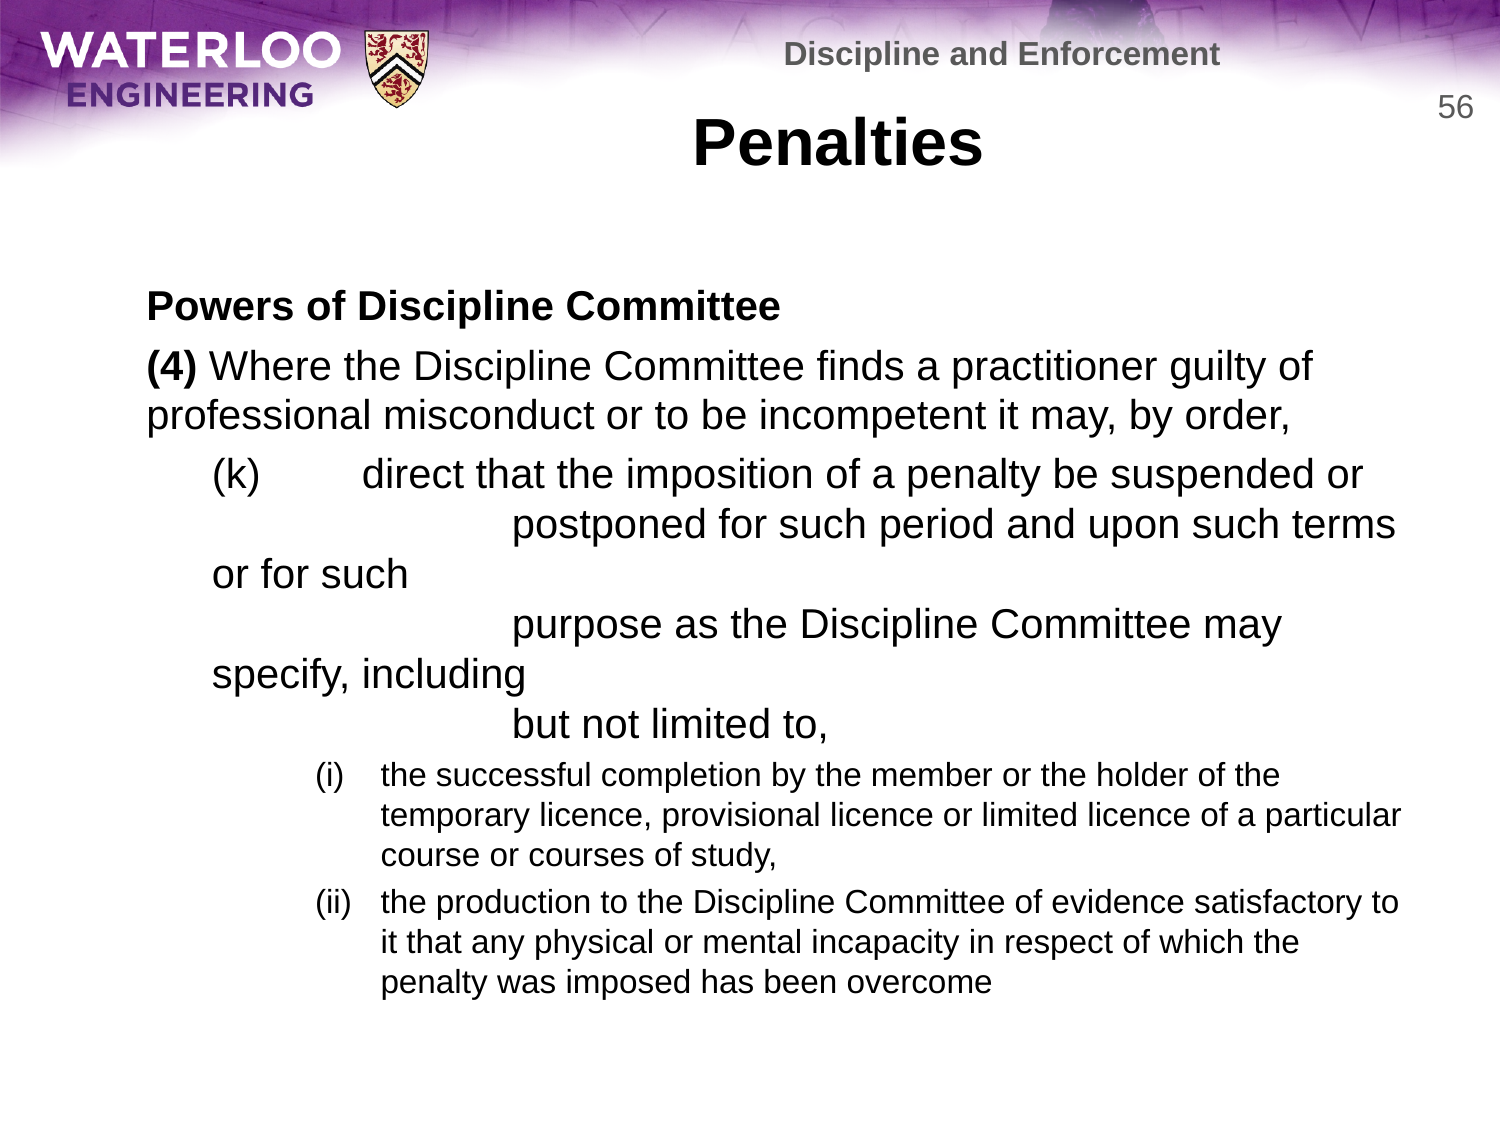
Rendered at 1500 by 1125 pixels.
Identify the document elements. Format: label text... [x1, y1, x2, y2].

title Penalties [252, 44, 1426, 233]
picture [0, 0, 1500, 1125]
slide_number 56 [1360, 73, 1490, 134]
list Powers of Discipline Committee (4) Where the Discipline Committee finds a practitioner guilty of professional misconduct or to be incompetent it may, by order, (k) direct that the imposition of a penalty be suspended or postponed for such period and upon such terms or for such purpose as the Discipline Committee may specify, including but not limited to, the successful completion by the member or the holder of the temporary licence, provisional licence or limited licence of a particular course or courses of study, the production to the Discipline Committee of evidence satisfactory to it that any physical or mental incapacity in respect of which the penalty was imposed has been overcome [74, 262, 1426, 1020]
footer Discipline and Enforcement [535, 24, 1236, 68]
